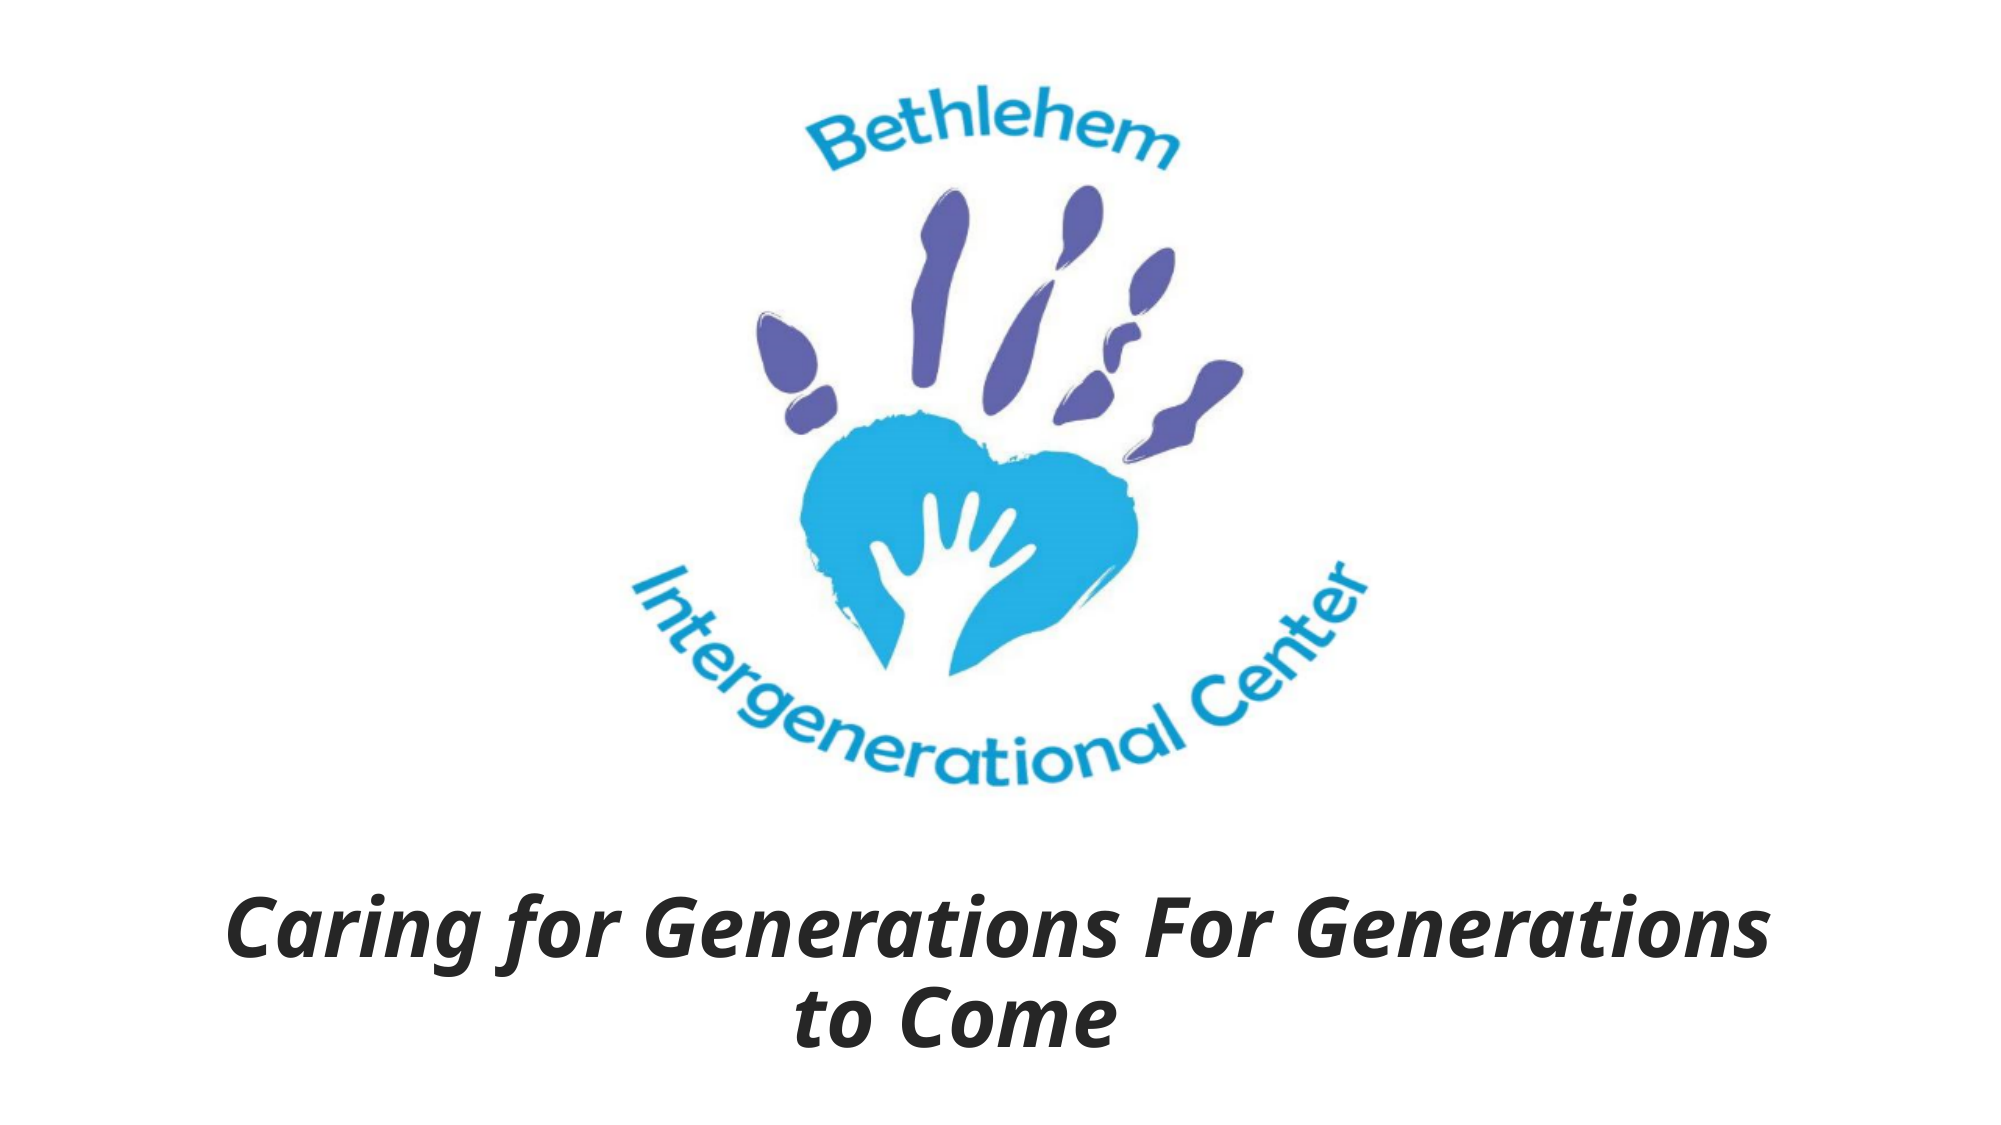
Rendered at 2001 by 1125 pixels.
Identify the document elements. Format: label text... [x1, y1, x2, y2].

subtitle Caring for Generations For Generations to Come [91, 878, 1842, 984]
picture [236, 58, 1764, 812]
